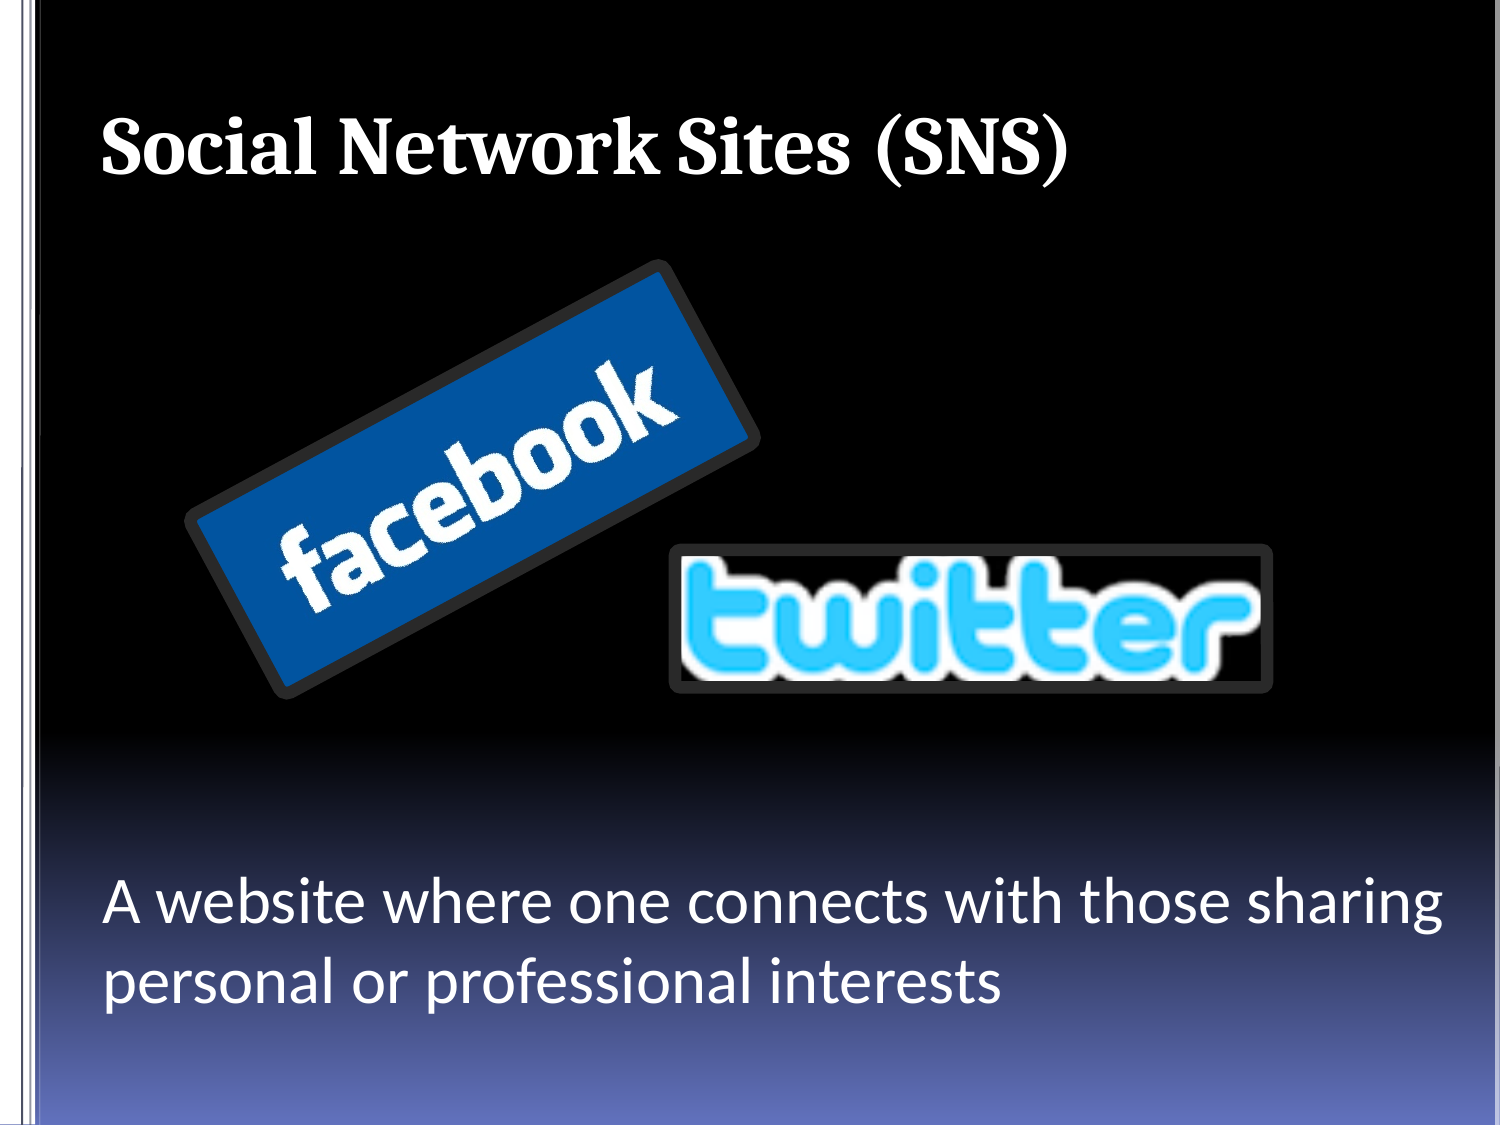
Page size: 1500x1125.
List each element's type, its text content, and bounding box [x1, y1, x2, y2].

title Social Network Sites (SNS) [87, 83, 1438, 234]
text_box A website where one connects with those sharing personal or professional interests [87, 849, 1463, 1025]
picture [200, 275, 1268, 688]
